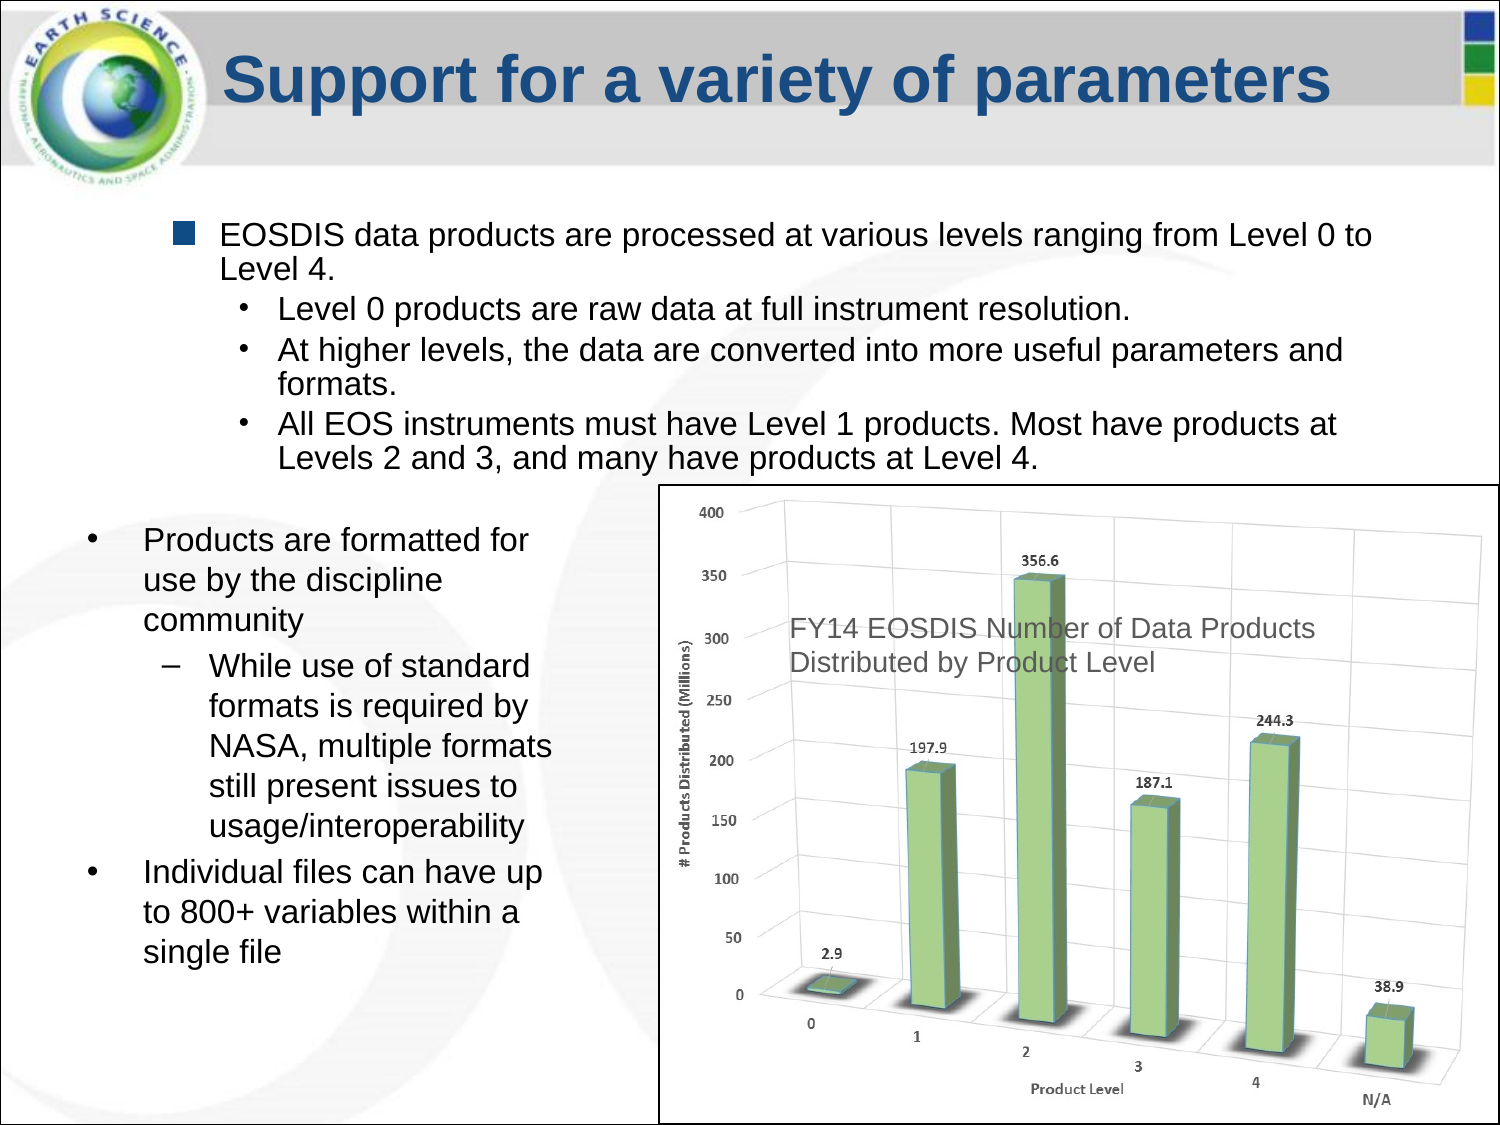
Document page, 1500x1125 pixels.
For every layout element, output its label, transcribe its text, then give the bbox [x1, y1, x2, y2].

list EOSDIS data products are processed at various levels ranging from Level 0 to Level 4. Level 0 products are raw data at full instrument resolution. At higher levels, the data are converted into more useful parameters and formats. All EOS instruments must have Level 1 products. Most have products at Levels 2 and 3, and many have products at Level 4. [158, 211, 1446, 1055]
picture [659, 485, 1499, 1123]
picture [173, 221, 195, 245]
text_box Products are formatted for use by the discipline community While use of standard formats is required by NASA, multiple formats still present issues to usage/interoperability Individual files can have up to 800+ variables within a single file [72, 510, 575, 1120]
picture [1, 1, 1499, 1124]
title Support for a variety of parameters [207, 12, 1465, 153]
